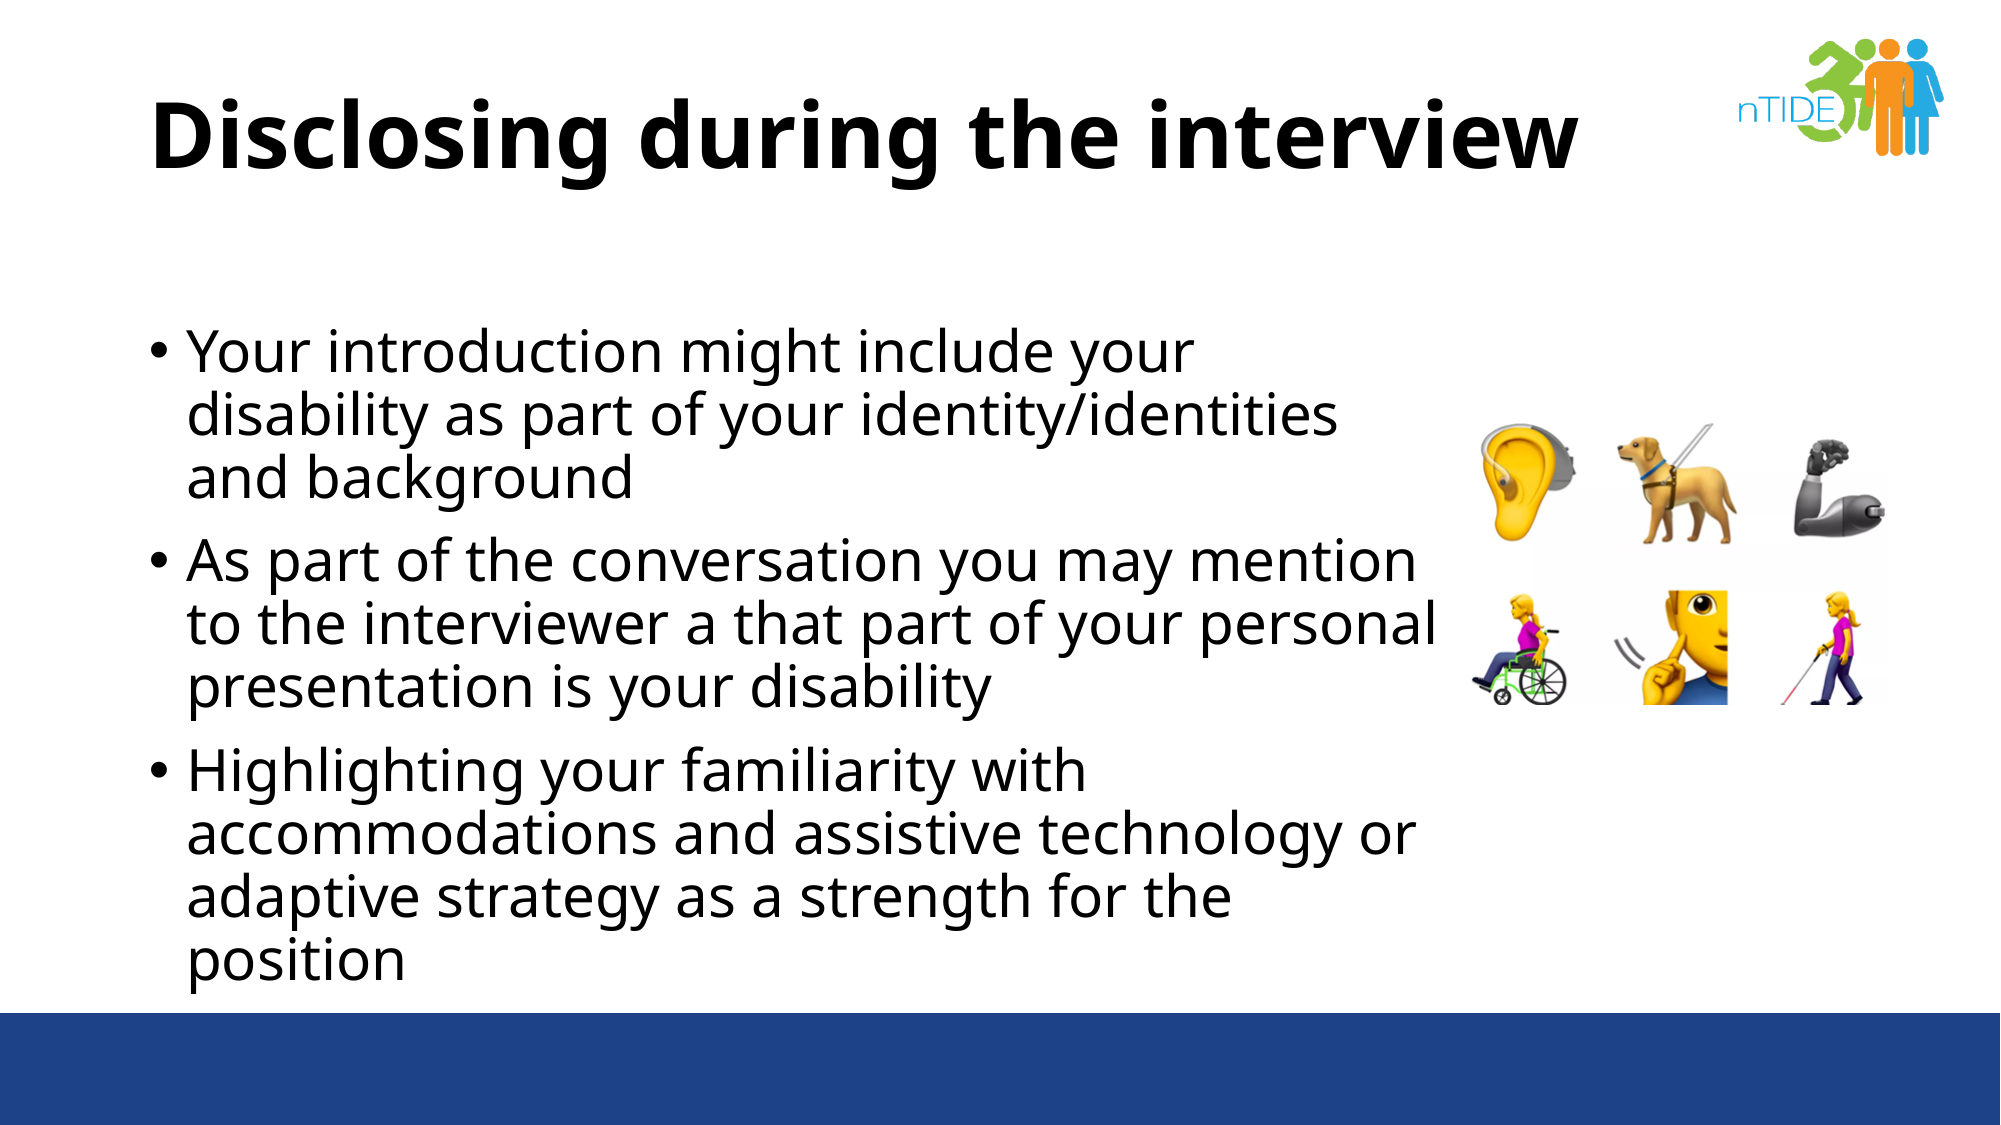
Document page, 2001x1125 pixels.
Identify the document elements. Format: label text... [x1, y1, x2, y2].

picture [1463, 420, 1889, 705]
title Disclosing during the interview [133, 28, 1750, 249]
picture [1750, 34, 1952, 167]
list Your introduction might include your disability as part of your identity/identities and background As part of the conversation you may mention to the interviewer a that part of your personal presentation is your disability Highlighting your familiarity with accommodations and assistive technology or adaptive strategy as a strength for the position [133, 314, 1464, 1058]
